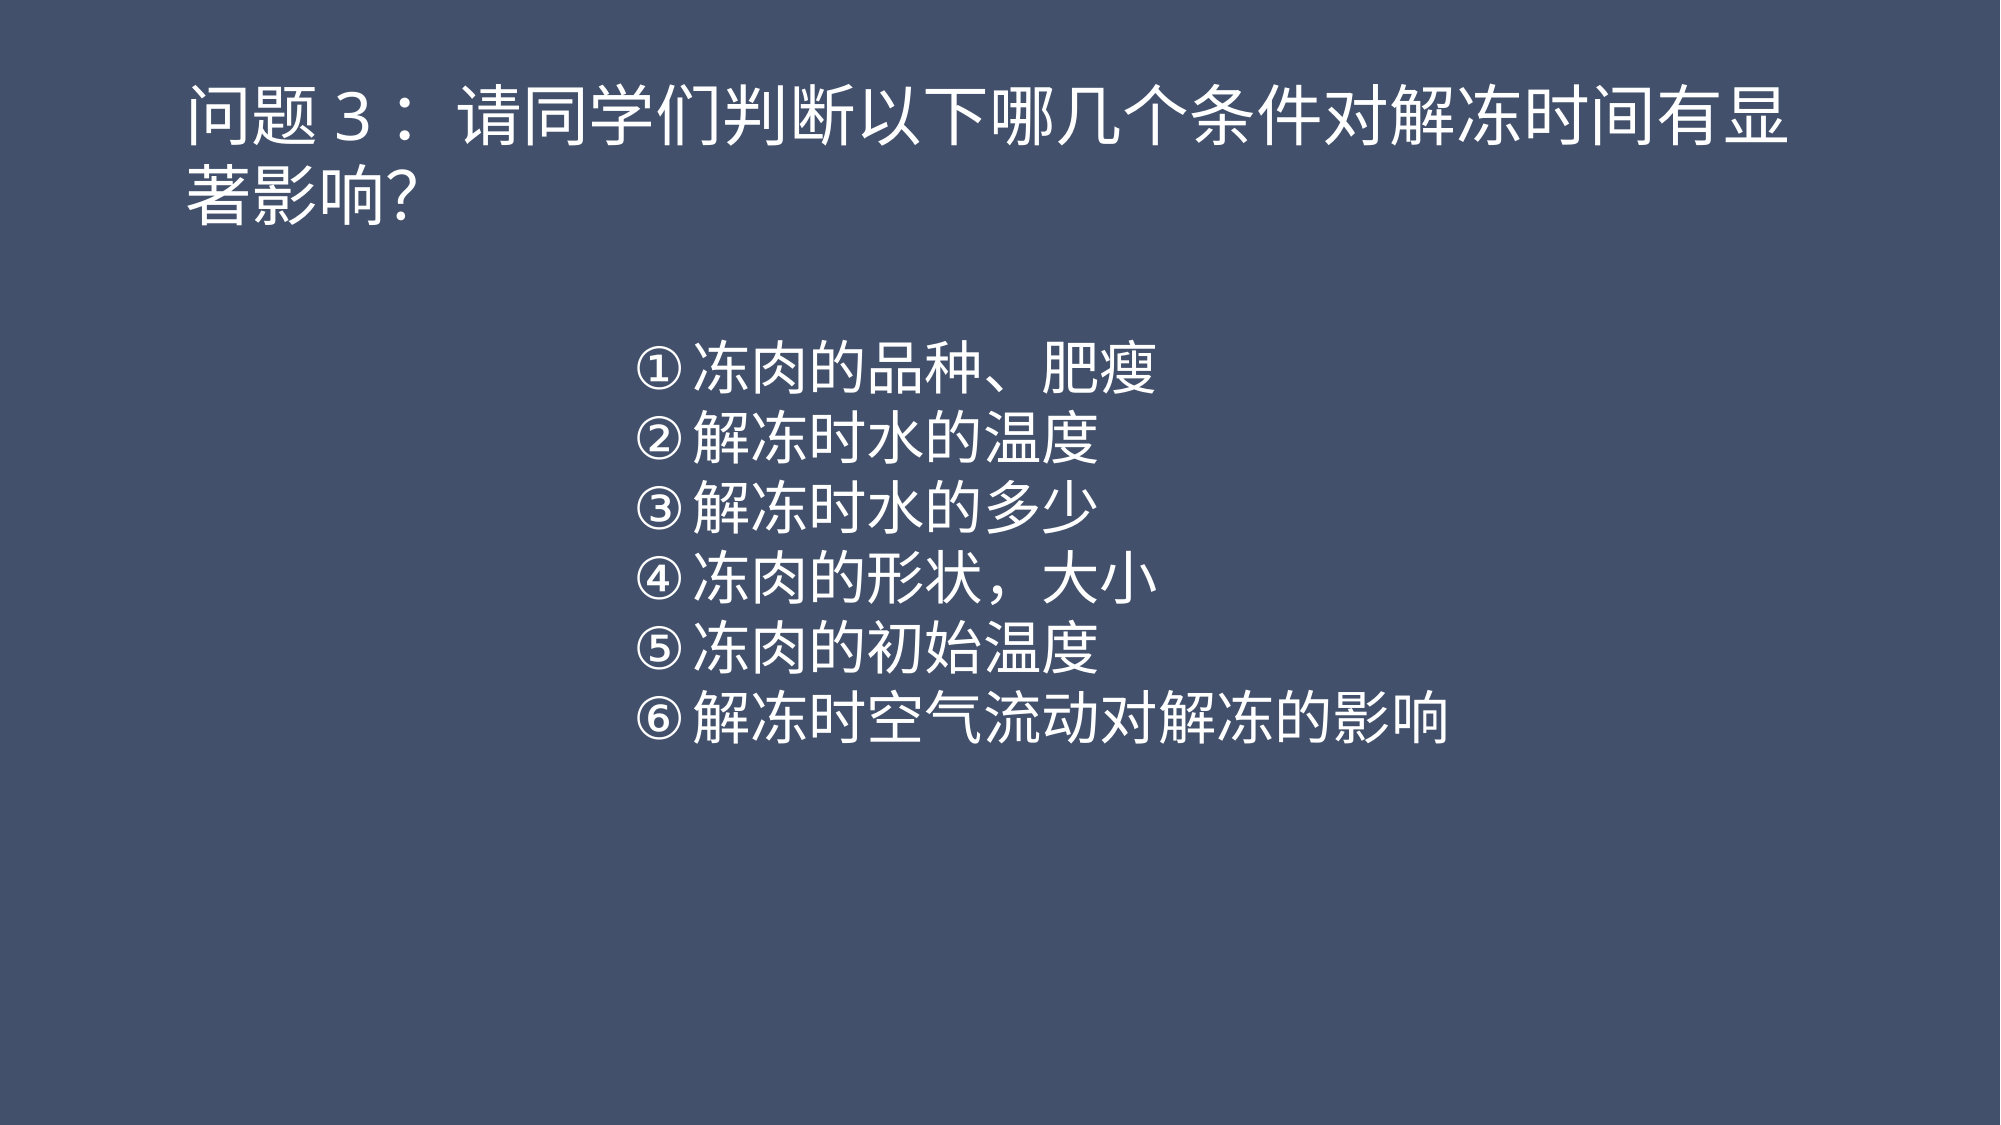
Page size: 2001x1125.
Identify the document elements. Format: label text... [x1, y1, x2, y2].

text_box 问题3：请同学们判断以下哪几个条件对解冻时间有显著影响？ [170, 66, 1830, 322]
text_box 冻肉的品种、肥瘦 解冻时水的温度 解冻时水的多少 冻肉的形状，大小 冻肉的初始温度 解冻时空气流动对解冻的影响 [619, 323, 1620, 759]
